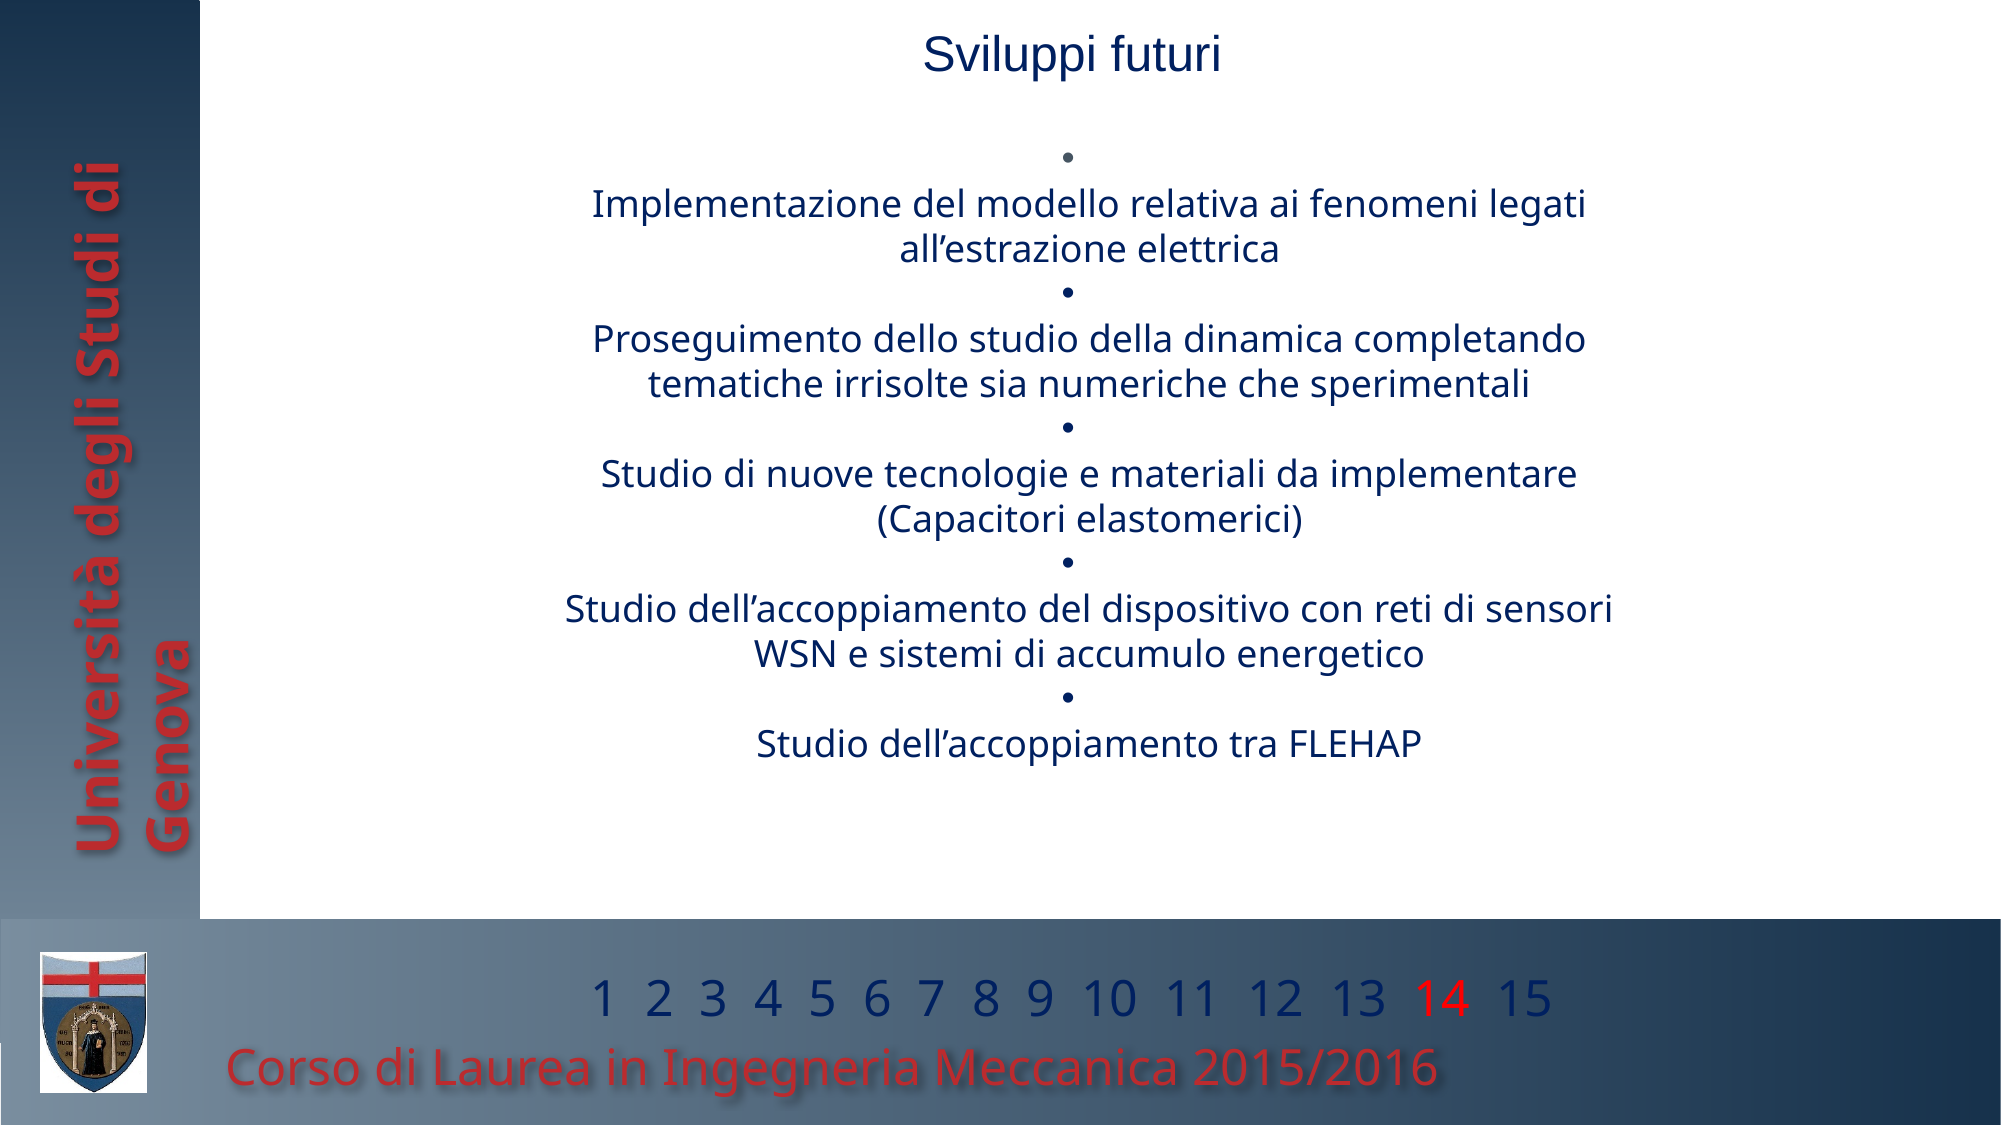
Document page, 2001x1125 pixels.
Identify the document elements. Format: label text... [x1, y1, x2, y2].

footer Università degli Studi di Genova [52, 0, 147, 870]
picture [40, 952, 147, 1093]
text_box Sviluppi futuri [885, 14, 1259, 89]
text_box Corso di Laurea in Ingegneria Meccanica 2015/2016 [210, 1034, 1935, 1097]
text_box Implementazione del modello relativa ai fenomeni legati all’estrazione elettrica Proseguimento dello studio della dinamica completando tematiche irrisolte sia numeriche che sperimentali Studio di nuove tecnologie e materiali da implementare (Capacitori elastomerici) Studio dell’accoppiamento del dispositivo con reti di sensori WSN e sistemi di accumulo energetico Studio dell’accoppiamento tra FLEHAP [536, 127, 1644, 863]
text_box 1 2 3 4 5 6 7 8 9 10 11 12 13 14 15 [575, 958, 1569, 1034]
